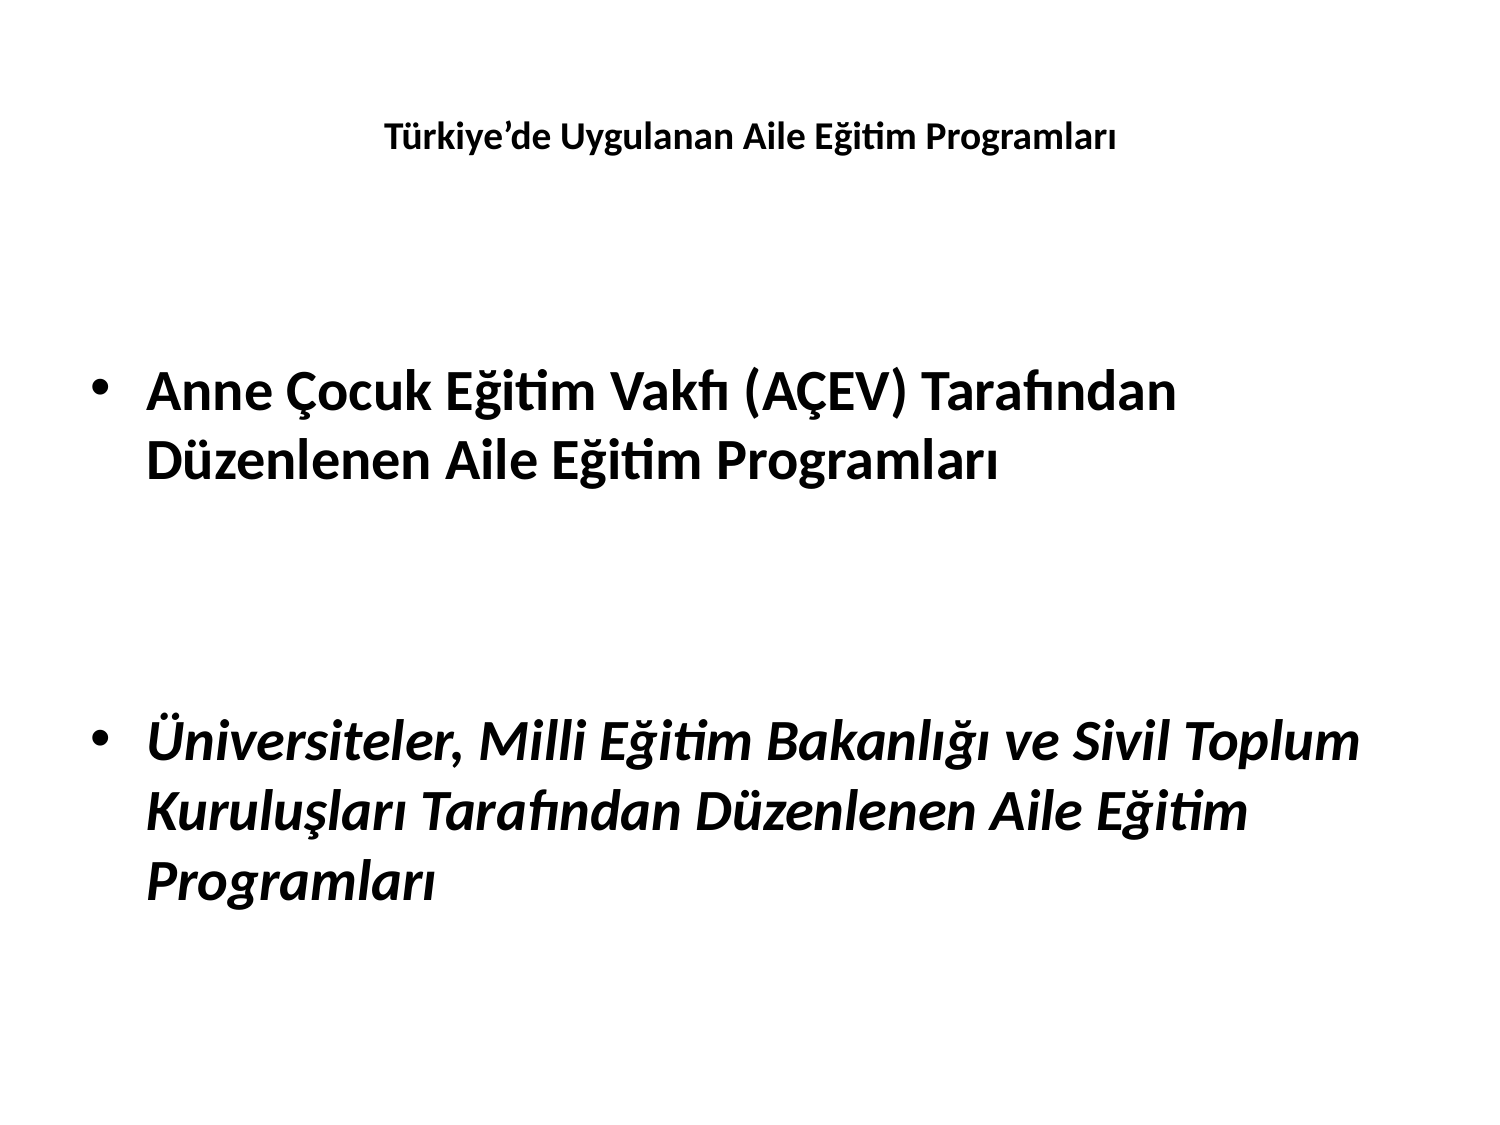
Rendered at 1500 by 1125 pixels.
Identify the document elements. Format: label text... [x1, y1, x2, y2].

title Türkiye’de Uygulanan Aile Eğitim Programları [76, 101, 1425, 233]
list Anne Çocuk Eğitim Vakfı (AÇEV) Tarafından Düzenlenen Aile Eğitim Programları Üniversiteler, Milli Eğitim Bakanlığı ve Sivil Toplum Kuruluşları Tarafından Düzenlenen Aile Eğitim Programları [75, 262, 1425, 1005]
